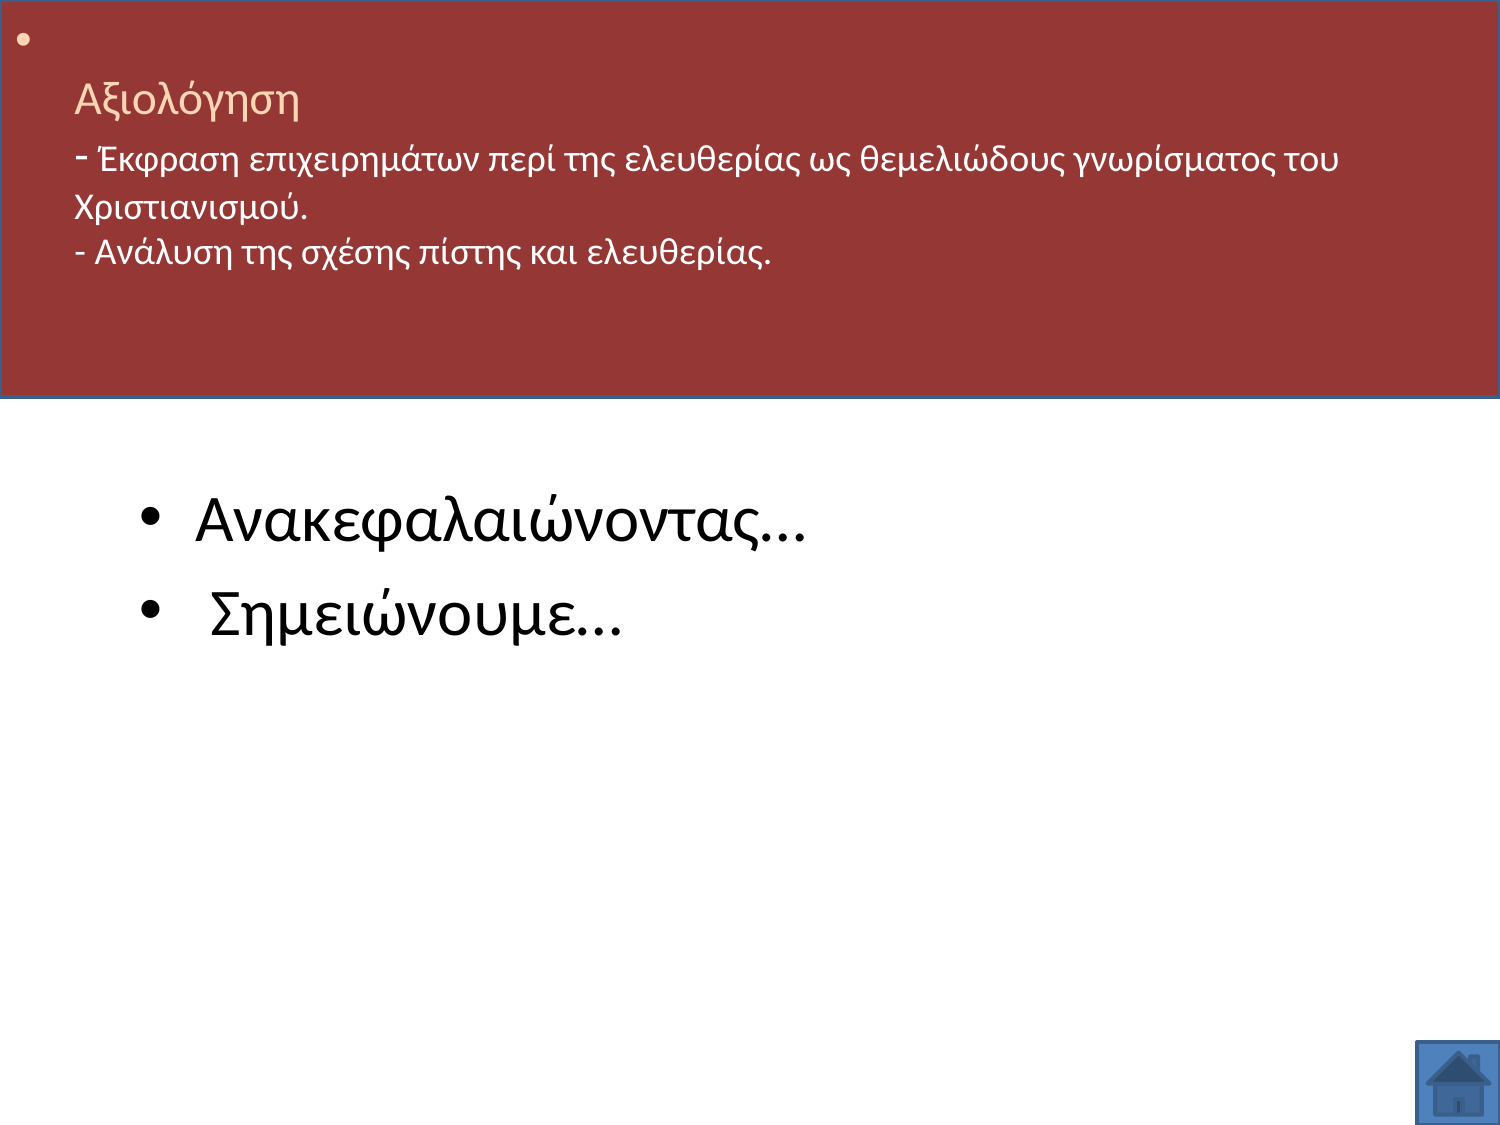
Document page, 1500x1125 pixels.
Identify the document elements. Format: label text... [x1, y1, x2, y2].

title Αξιολόγηση - Έκφραση επιχειρημάτων περί της ελευθερίας ως θεμελιώδους γνωρίσματος του Χριστιανισμού. - Ανάλυση της σχέσης πίστης και ελευθερίας. [0, 0, 1500, 399]
list Ανακεφαλαιώνοντας… Σημειώνουμε… [123, 467, 1418, 976]
text_box [1415, 1040, 1500, 1125]
